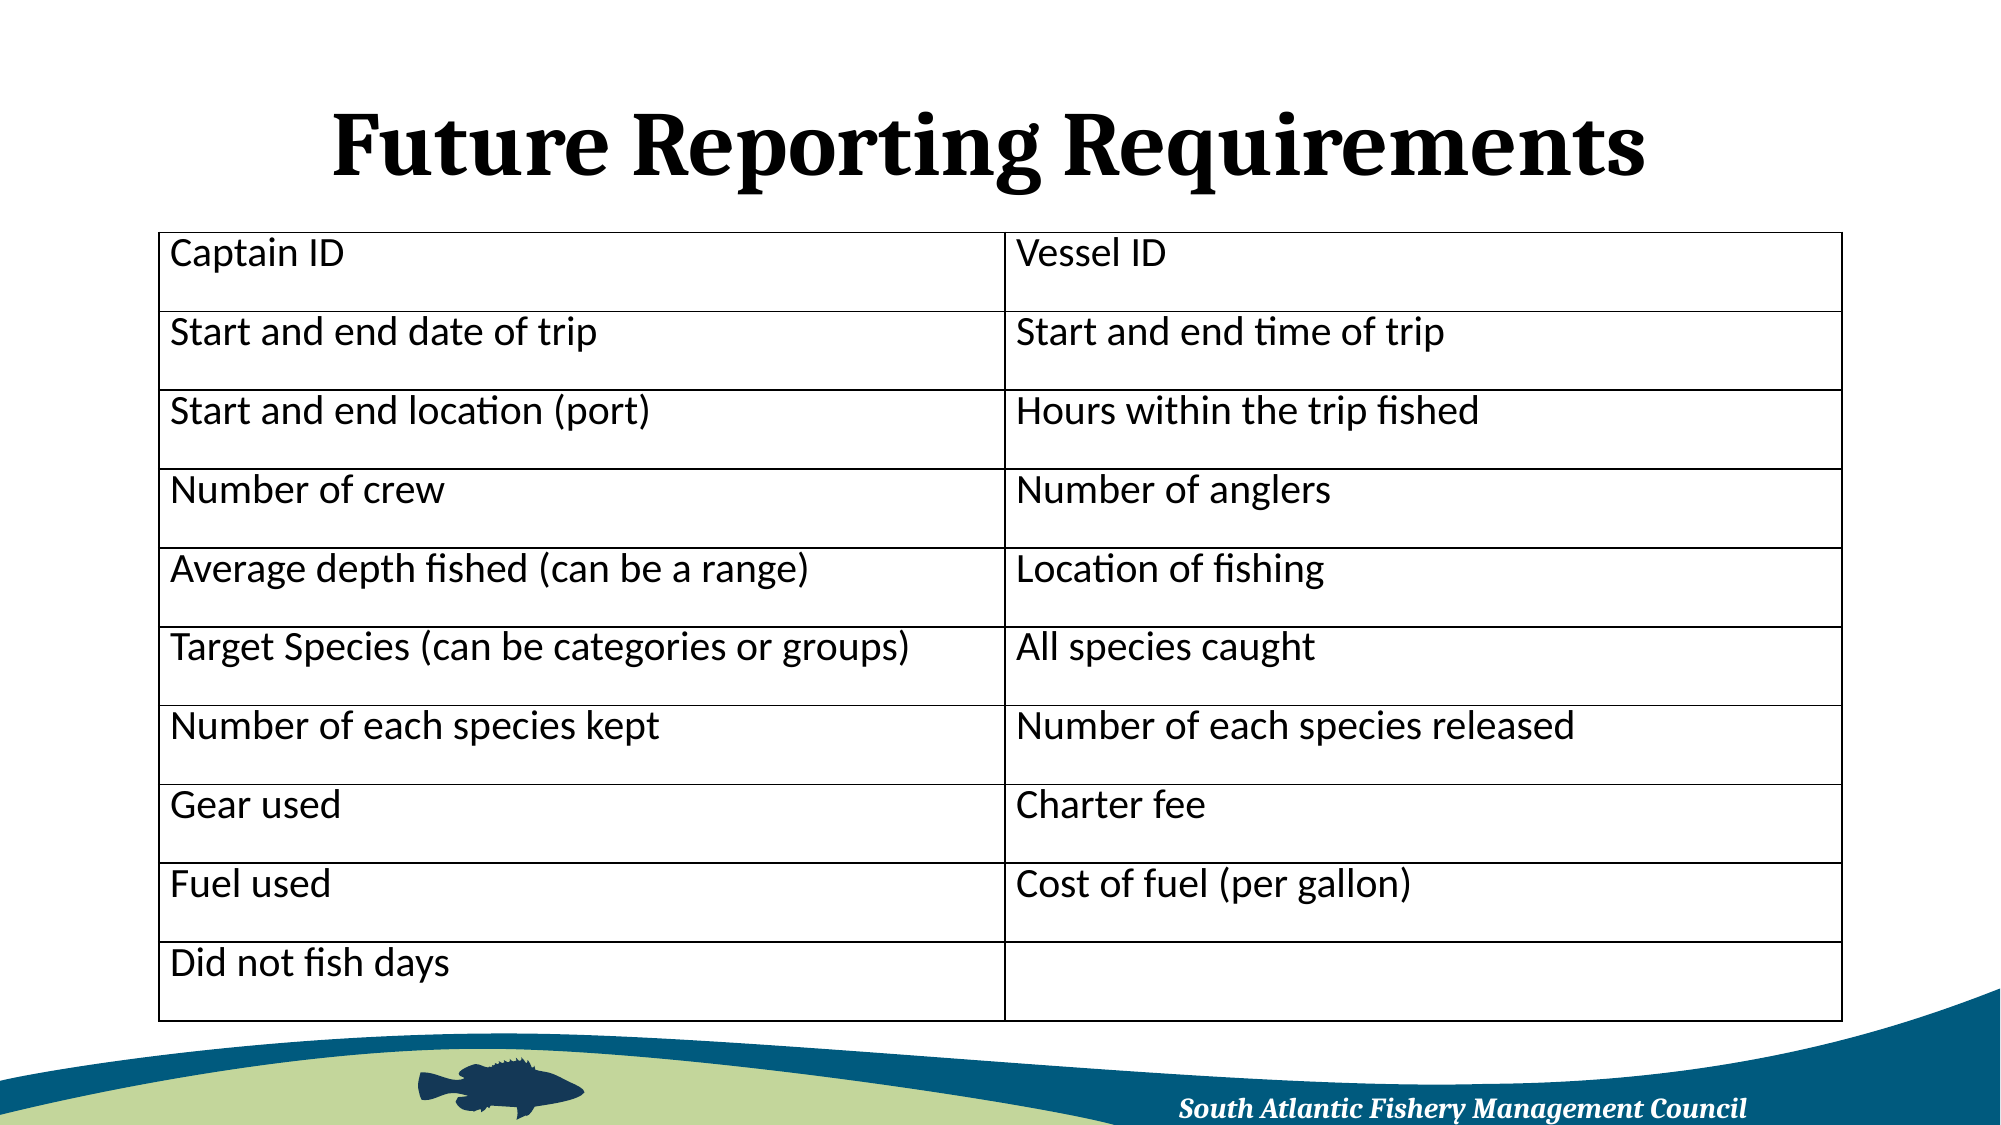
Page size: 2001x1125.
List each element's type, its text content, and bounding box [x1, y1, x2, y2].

table_header Captain ID [160, 233, 1004, 311]
table_cell Number of each species released [1006, 706, 1841, 784]
table_cell Cost of fuel (per gallon) [1006, 864, 1841, 941]
table_cell Start and end time of trip [1006, 312, 1841, 389]
table_cell Number of each species kept [160, 706, 1004, 784]
table_cell Average depth fished (can be a range) [160, 549, 1004, 626]
table_cell Gear used [160, 785, 1004, 862]
table_cell Fuel used [160, 864, 1004, 941]
title Future Reporting Requirements [99, 45, 1900, 233]
table_cell [1006, 943, 1841, 1020]
table_cell Number of crew [160, 470, 1004, 547]
table_cell Target Species (can be categories or groups) [160, 628, 1004, 705]
table_cell Start and end location (port) [160, 391, 1004, 468]
table_cell All species caught [1006, 628, 1841, 705]
table_cell Did not fish days [160, 943, 1004, 1020]
table_cell Location of fishing [1006, 549, 1841, 626]
table_header Vessel ID [1006, 233, 1841, 311]
table_cell Charter fee [1006, 785, 1841, 862]
table_cell Number of anglers [1006, 470, 1841, 547]
table_cell Hours within the trip fished [1006, 391, 1841, 468]
table_cell Start and end date of trip [160, 312, 1004, 389]
